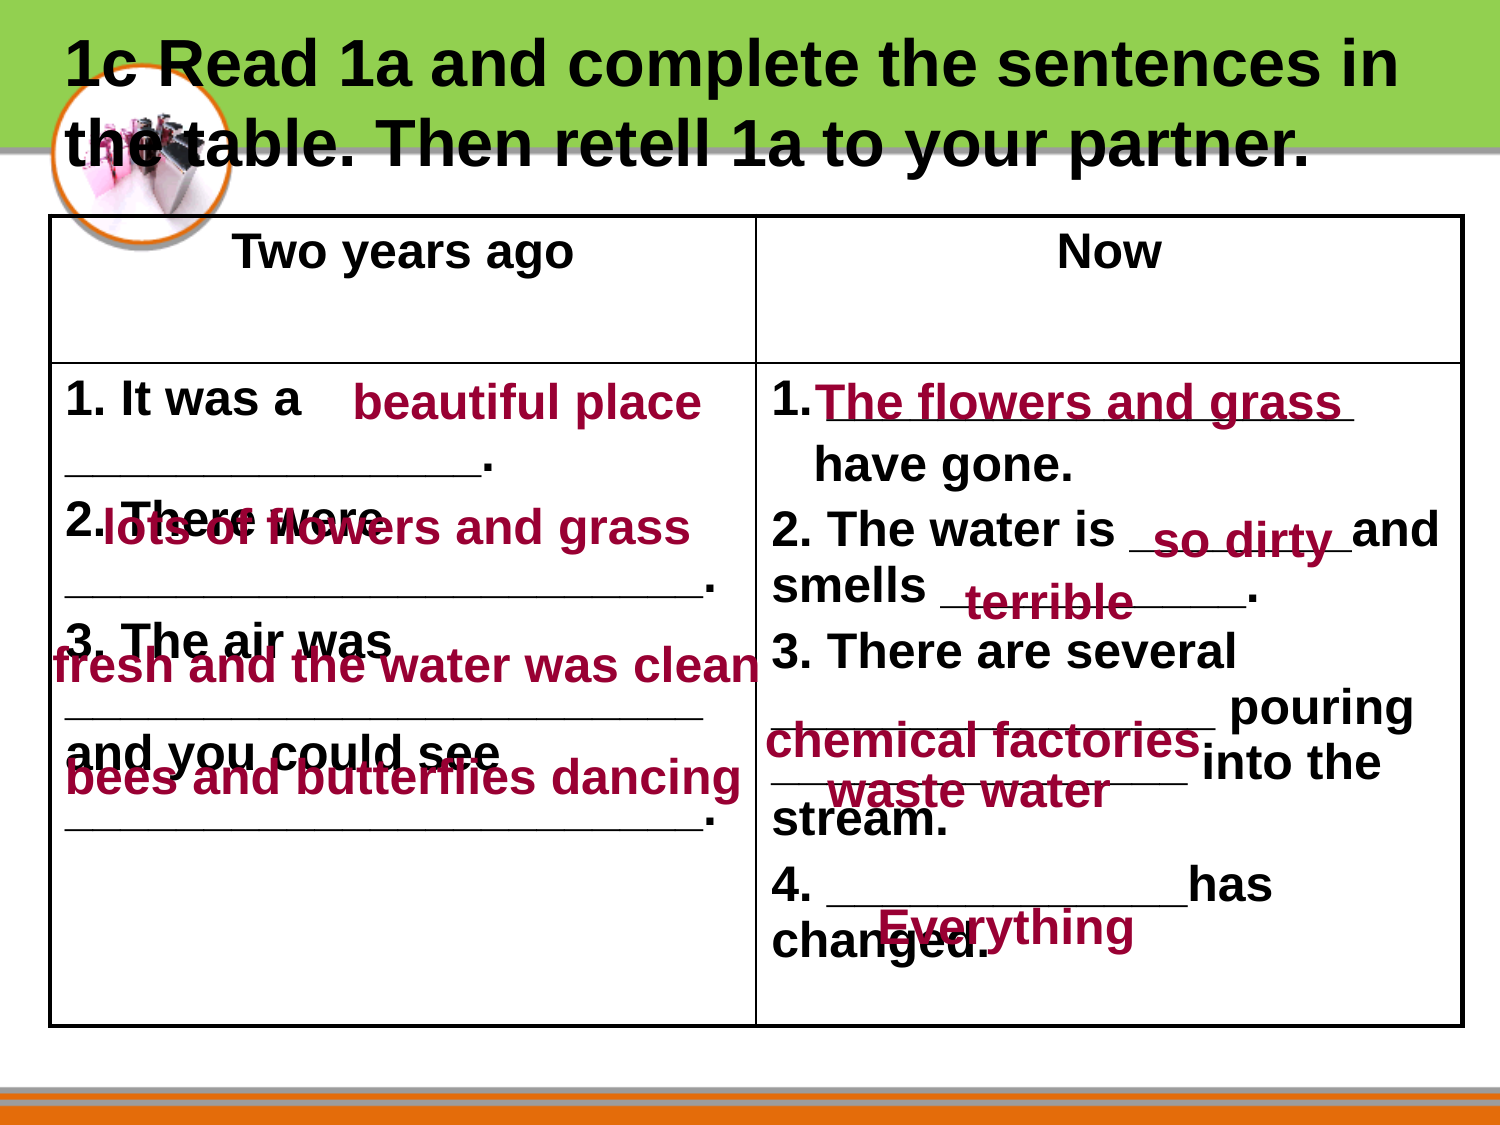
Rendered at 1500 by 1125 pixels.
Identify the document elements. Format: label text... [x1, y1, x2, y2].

text_box fresh and the water was clean [37, 624, 838, 700]
table_header Now [757, 218, 1460, 362]
text_box bees and butterflies dancing [50, 737, 812, 813]
text_box so dirty [1137, 499, 1363, 575]
text_box Everything [862, 887, 1200, 963]
table_cell 1. It was a _______________. 2. There were _______________________. 3. The air was _______________________ and you could see _______________________. [52, 364, 755, 624]
table_cell 1. ___________________ have gone. 2. The water is ________and smells ___________. 3. There are several ________________ pouring _______________ into the stream. 4. _____________has changed. [757, 364, 1460, 1024]
text_box beautiful place [337, 362, 799, 438]
text_box terrible [949, 562, 1188, 638]
table_cell 1. It was a _______________. 2. There were _______________________. 3. The air was _______________________ and you could see _______________________. [52, 813, 755, 1024]
table_header Two years ago [52, 218, 755, 362]
text_box 1c Read 1a and complete the sentences in the table. Then retell 1a to your partner. [50, 12, 1500, 188]
picture [0, 0, 1500, 1125]
text_box The flowers and grass [799, 362, 1413, 438]
text_box chemical factories [750, 699, 1388, 775]
text_box waste water [812, 749, 1213, 825]
text_box lots of flowers and grass [87, 487, 913, 563]
table_cell 1. It was a _______________. 2. There were _______________________. 3. The air was _______________________ and you could see _______________________. [52, 700, 750, 737]
